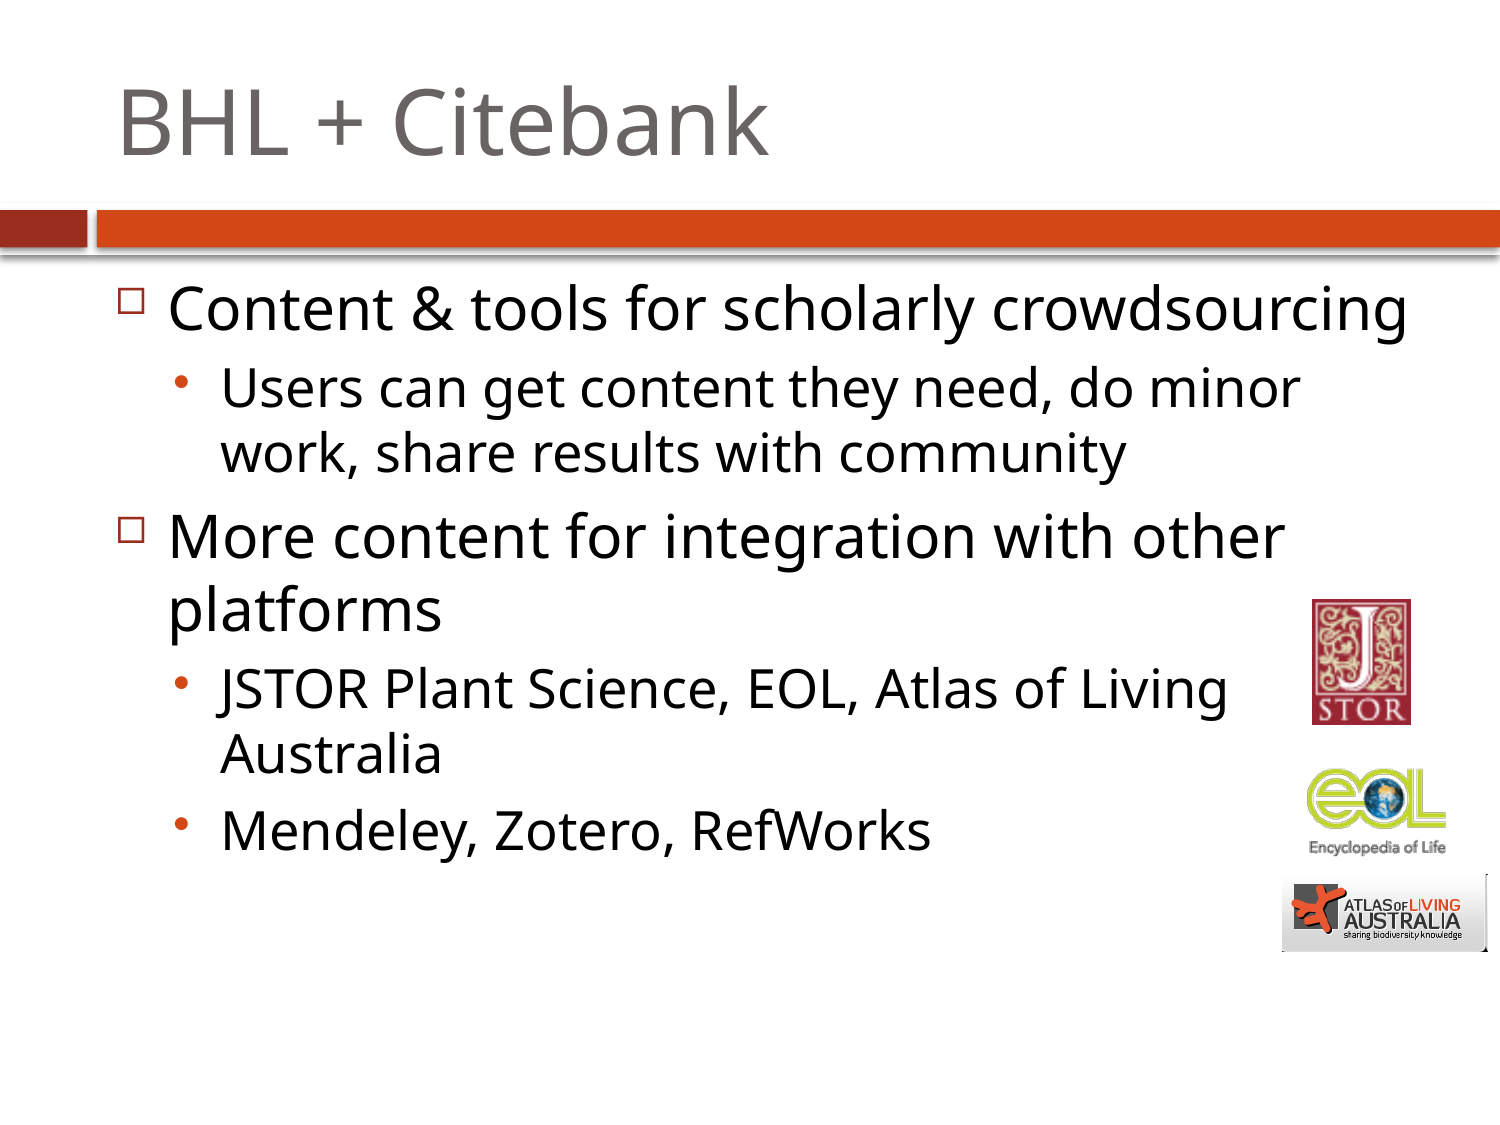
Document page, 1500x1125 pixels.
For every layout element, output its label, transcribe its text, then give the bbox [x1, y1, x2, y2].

title BHL + Citebank [100, 37, 1438, 200]
list Content & tools for scholarly crowdsourcing Users can get content they need, do minor work, share results with community More content for integration with other platforms JSTOR Plant Science, EOL, Atlas of Living Australia Mendeley, Zotero, RefWorks [100, 262, 1438, 1000]
picture [1312, 599, 1411, 726]
picture [1281, 874, 1488, 952]
picture [1287, 761, 1468, 863]
